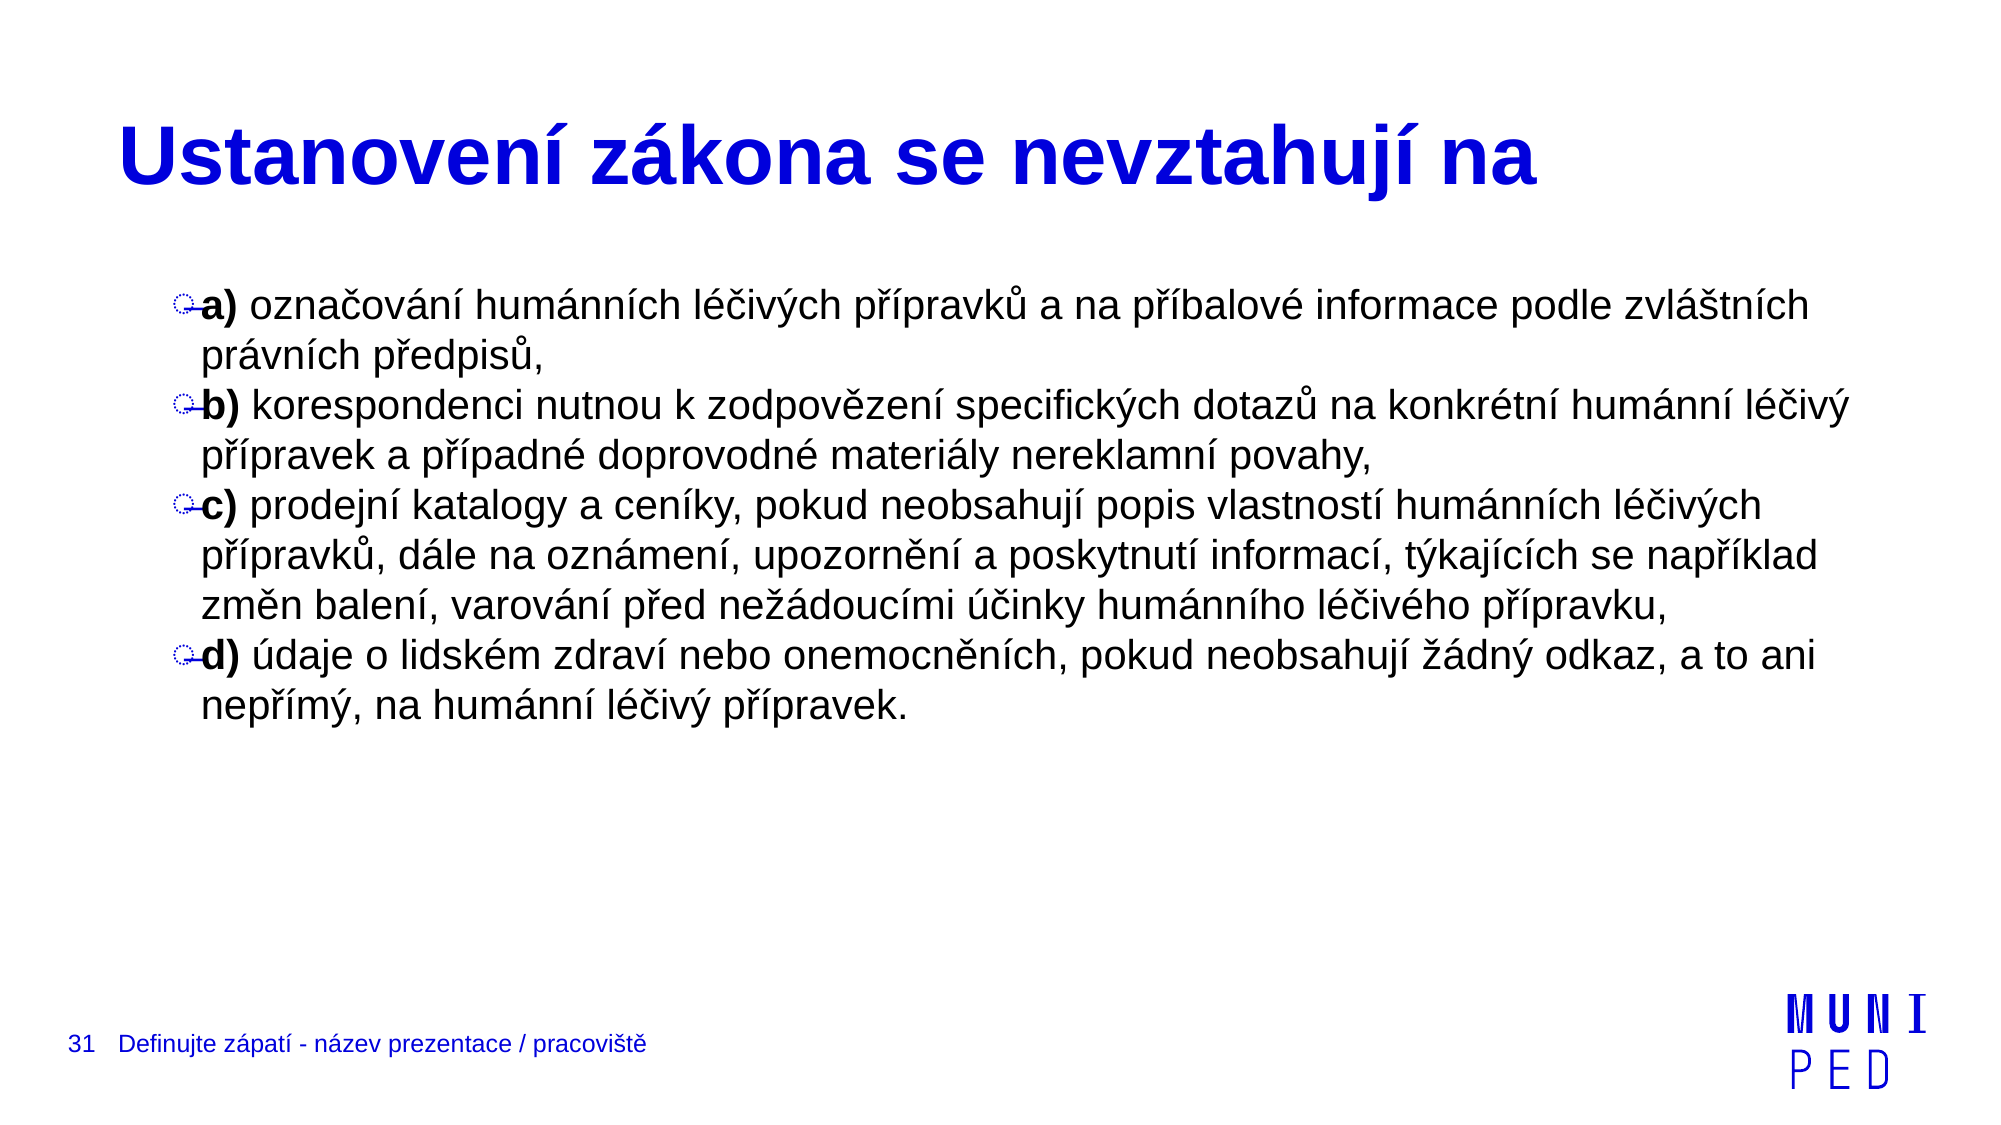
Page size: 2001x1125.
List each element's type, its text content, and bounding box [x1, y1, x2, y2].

title Ustanovení zákona se nevztahují na [118, 118, 1883, 193]
list a) označování humánních léčivých přípravků a na příbalové informace podle zvláštních právních předpisů, b) korespondenci nutnou k zodpovězení specifických dotazů na konkrétní humánní léčivý přípravek a případné doprovodné materiály nereklamní povahy, c) prodejní katalogy a ceníky, pokud neobsahují popis vlastností humánních léčivých přípravků, dále na oznámení, upozornění a poskytnutí informací, týkajících se například změn balení, varování před nežádoucími účinky humánního léčivého přípravku, d) údaje o lidském zdraví nebo onemocněních, pokud neobsahují žádný odkaz, a to ani nepřímý, na humánní léčivý přípravek. [118, 277, 1883, 957]
footer Definujte zápatí - název prezentace / pracoviště [118, 1021, 1418, 1063]
slide_number 31 [67, 1021, 110, 1063]
